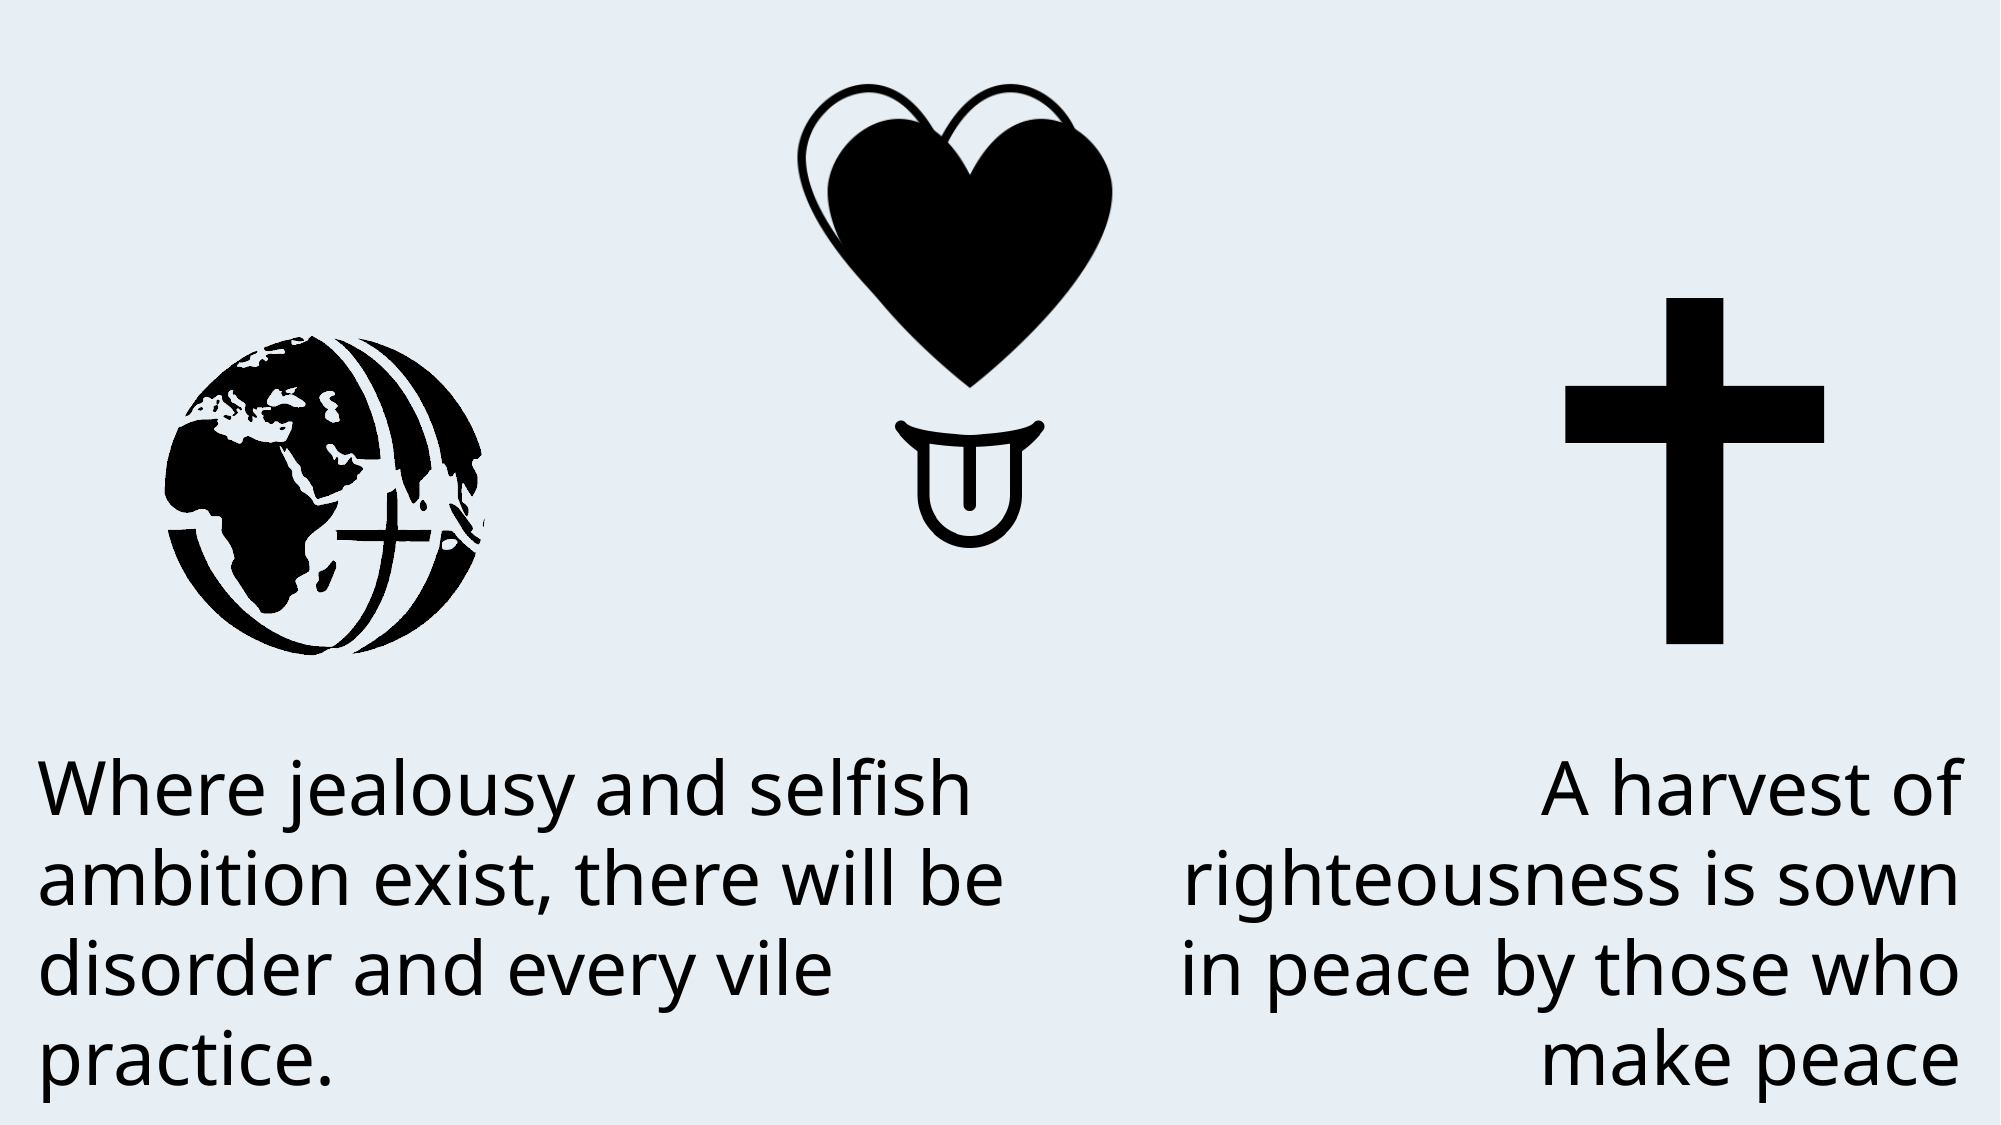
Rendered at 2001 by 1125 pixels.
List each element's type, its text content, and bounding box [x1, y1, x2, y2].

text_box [738, 18, 1171, 455]
picture [873, 455, 1067, 584]
text_box A harvest of righteousness is sown in peace by those who make peace [1127, 733, 1978, 1108]
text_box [1564, 297, 1825, 645]
picture [123, 297, 525, 700]
text_box Where jealousy and selfish ambition exist, there will be disorder and every vile practice. [22, 733, 1028, 1108]
